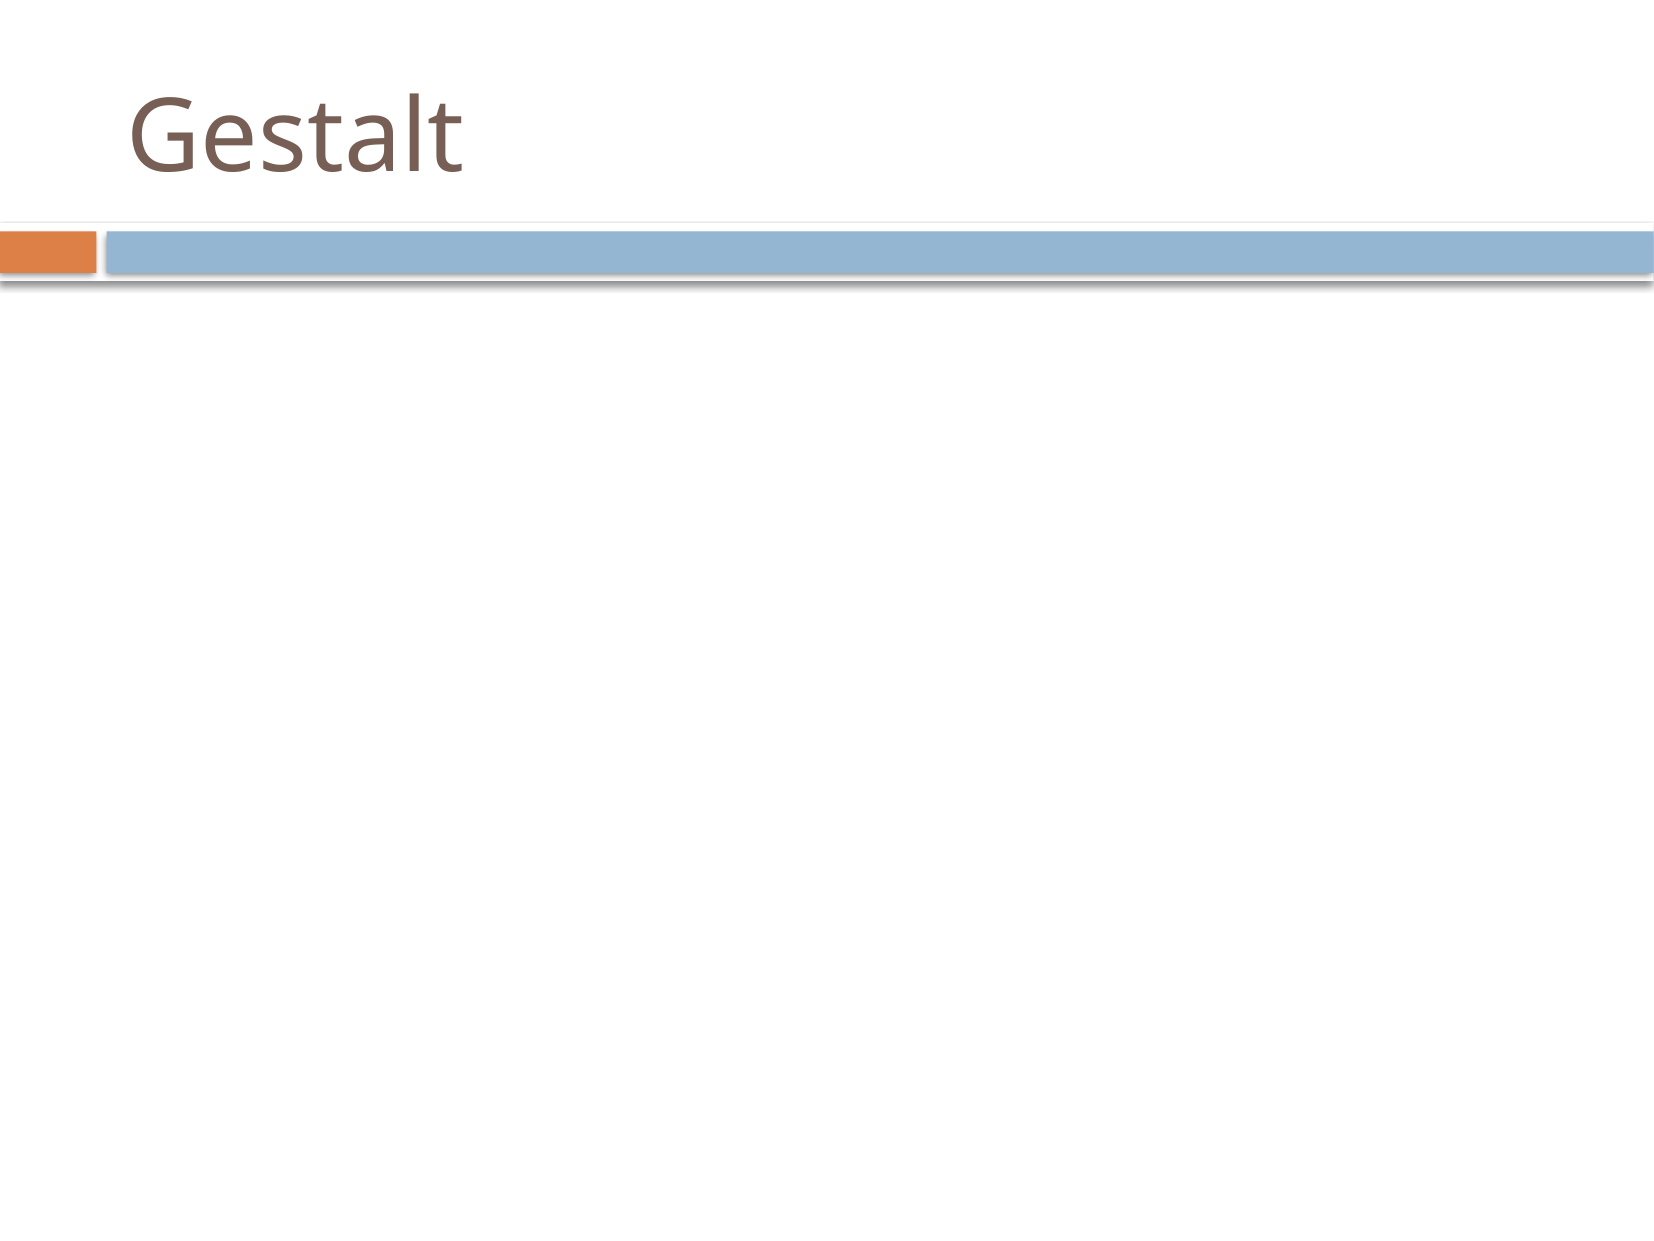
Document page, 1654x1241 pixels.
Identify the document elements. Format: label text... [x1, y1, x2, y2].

title Gestalt [109, 41, 1585, 221]
